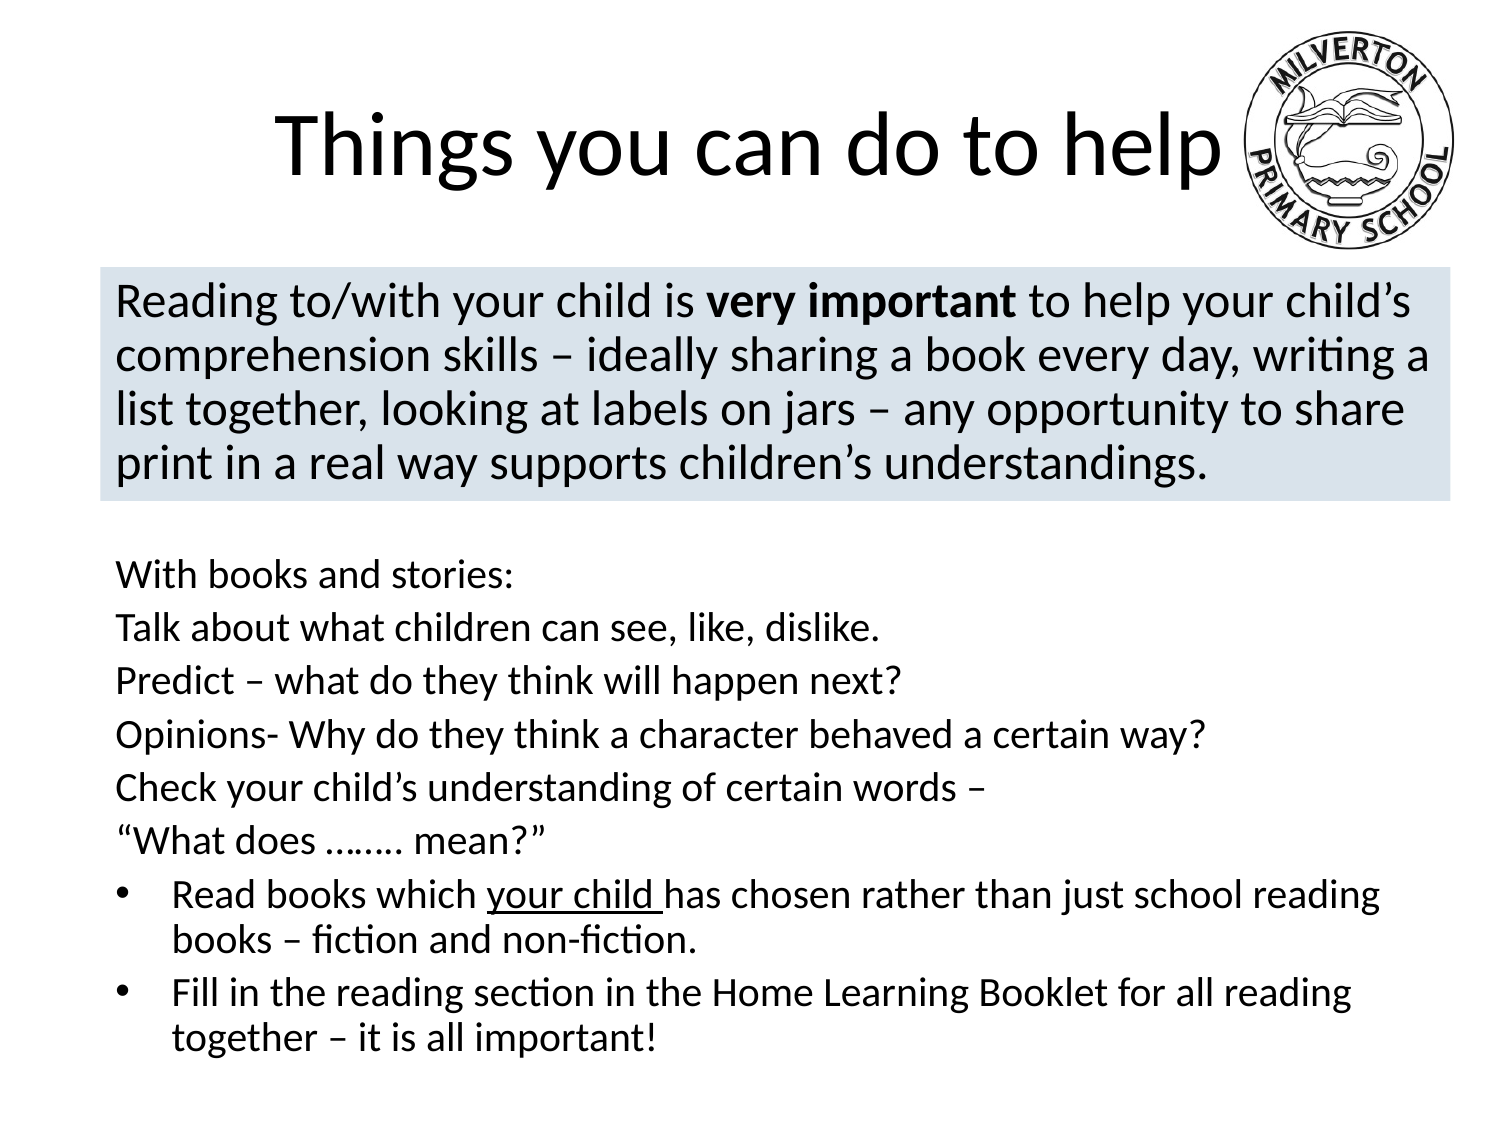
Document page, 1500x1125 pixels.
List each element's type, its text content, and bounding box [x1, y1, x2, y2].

list Reading to/with your child is very important to help your child’s comprehension skills – ideally sharing a book every day, writing a list together, looking at labels on jars – any opportunity to share print in a real way supports children’s understandings. With books and stories: Talk about what children can see, like, dislike. Predict – what do they think will happen next? Opinions- Why do they think a character behaved a certain way? Check your child’s understanding of certain words – “What does …….. mean?” Read books which your child has chosen rather than just school reading books – fiction and non-fiction. Fill in the reading section in the Home Learning Booklet for all reading together – it is all important! [100, 266, 1451, 502]
picture [1241, 29, 1455, 251]
title Things you can do to help [74, 44, 1236, 233]
